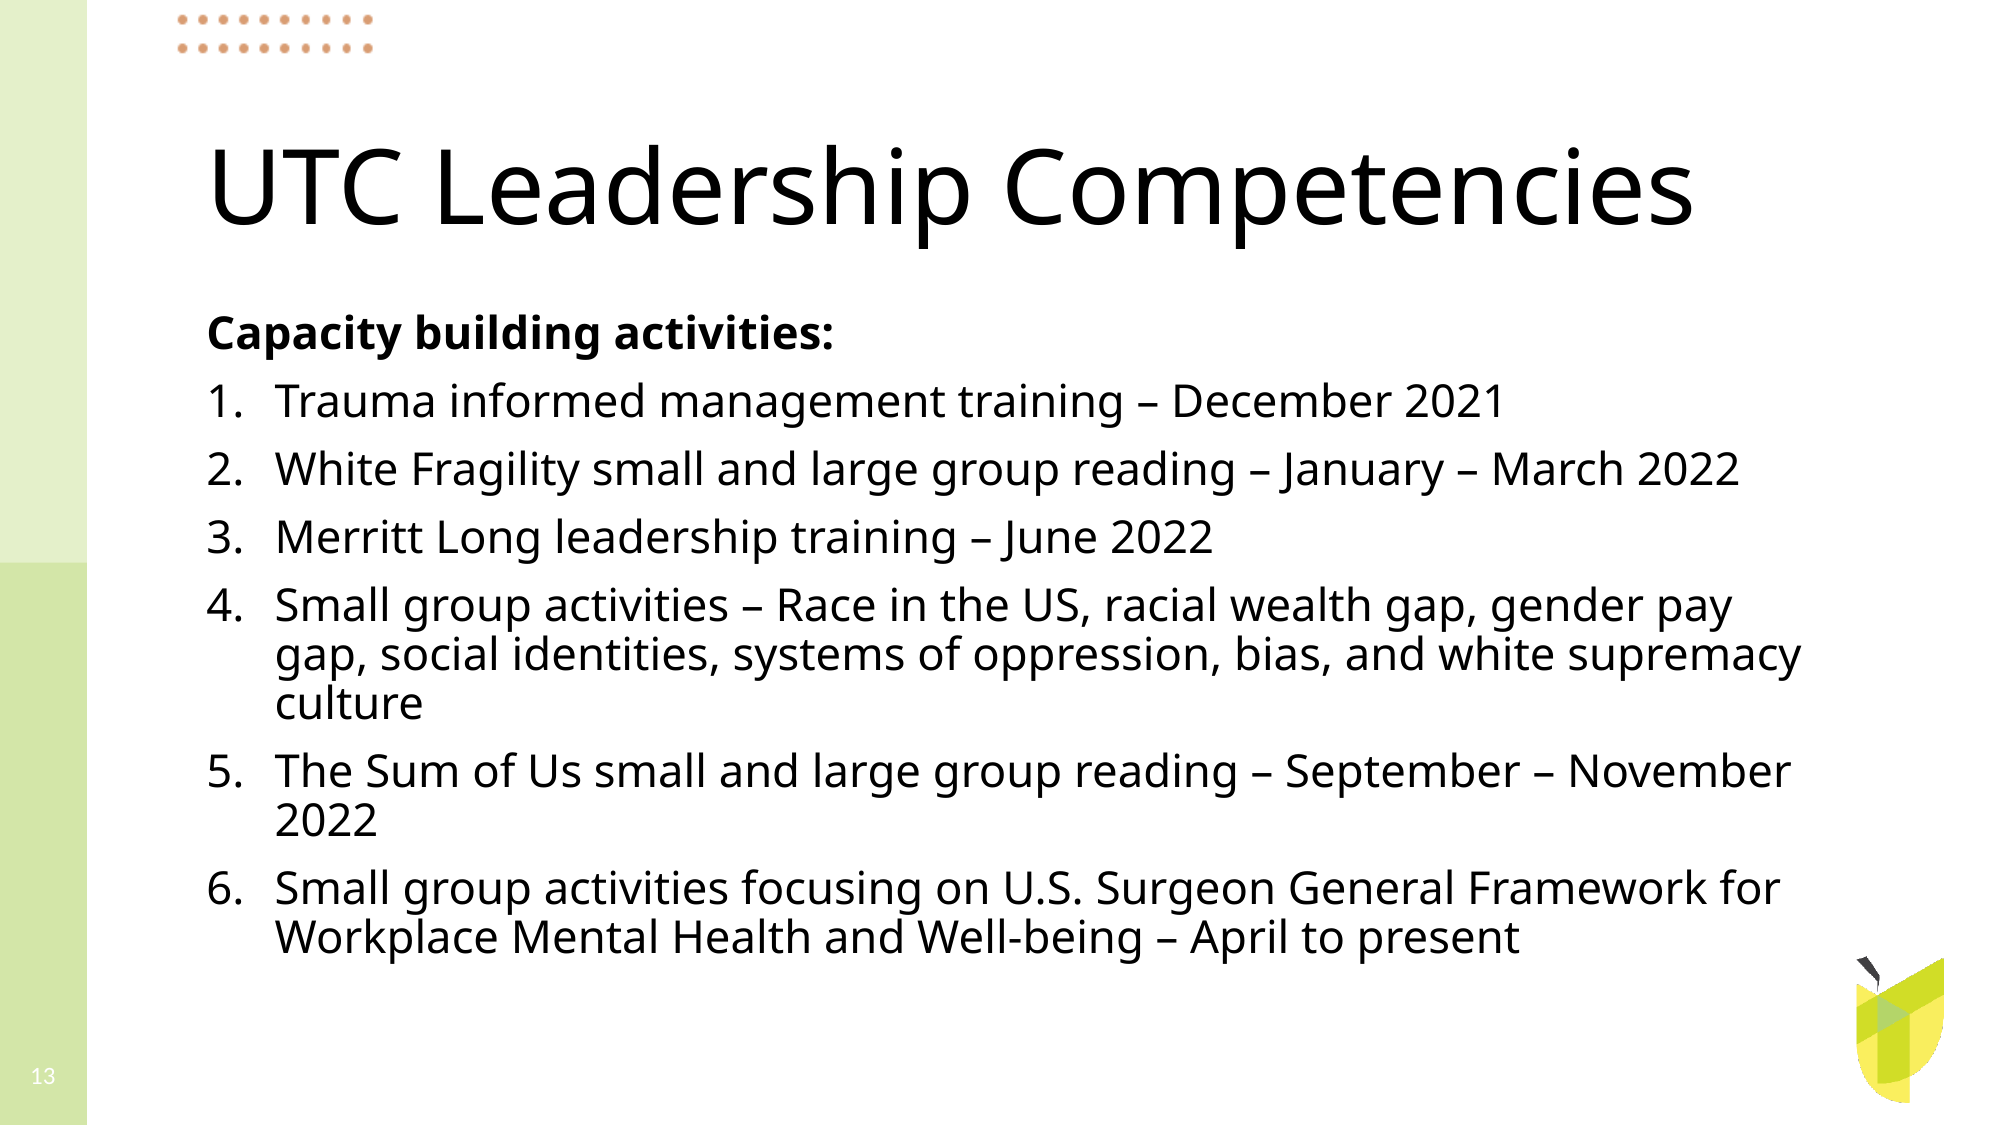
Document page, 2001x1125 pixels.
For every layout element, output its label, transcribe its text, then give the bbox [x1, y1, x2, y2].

text_box UTC Leadership Competencies [191, 91, 1948, 255]
picture [1856, 956, 1945, 1103]
text_box Capacity building activities: Trauma informed management training – December 2021 White Fragility small and large group reading – January – March 2022 Merritt Long leadership training – June 2022 Small group activities – Race in the US, racial wealth gap, gender pay gap, social identities, systems of oppression, bias, and white supremacy culture The Sum of Us small and large group reading – September – November 2022 Small group activities focusing on U.S. Surgeon General Framework for Workplace Mental Health and Well-being – April to present [191, 302, 1836, 984]
slide_number 13 [0, 1044, 71, 1105]
